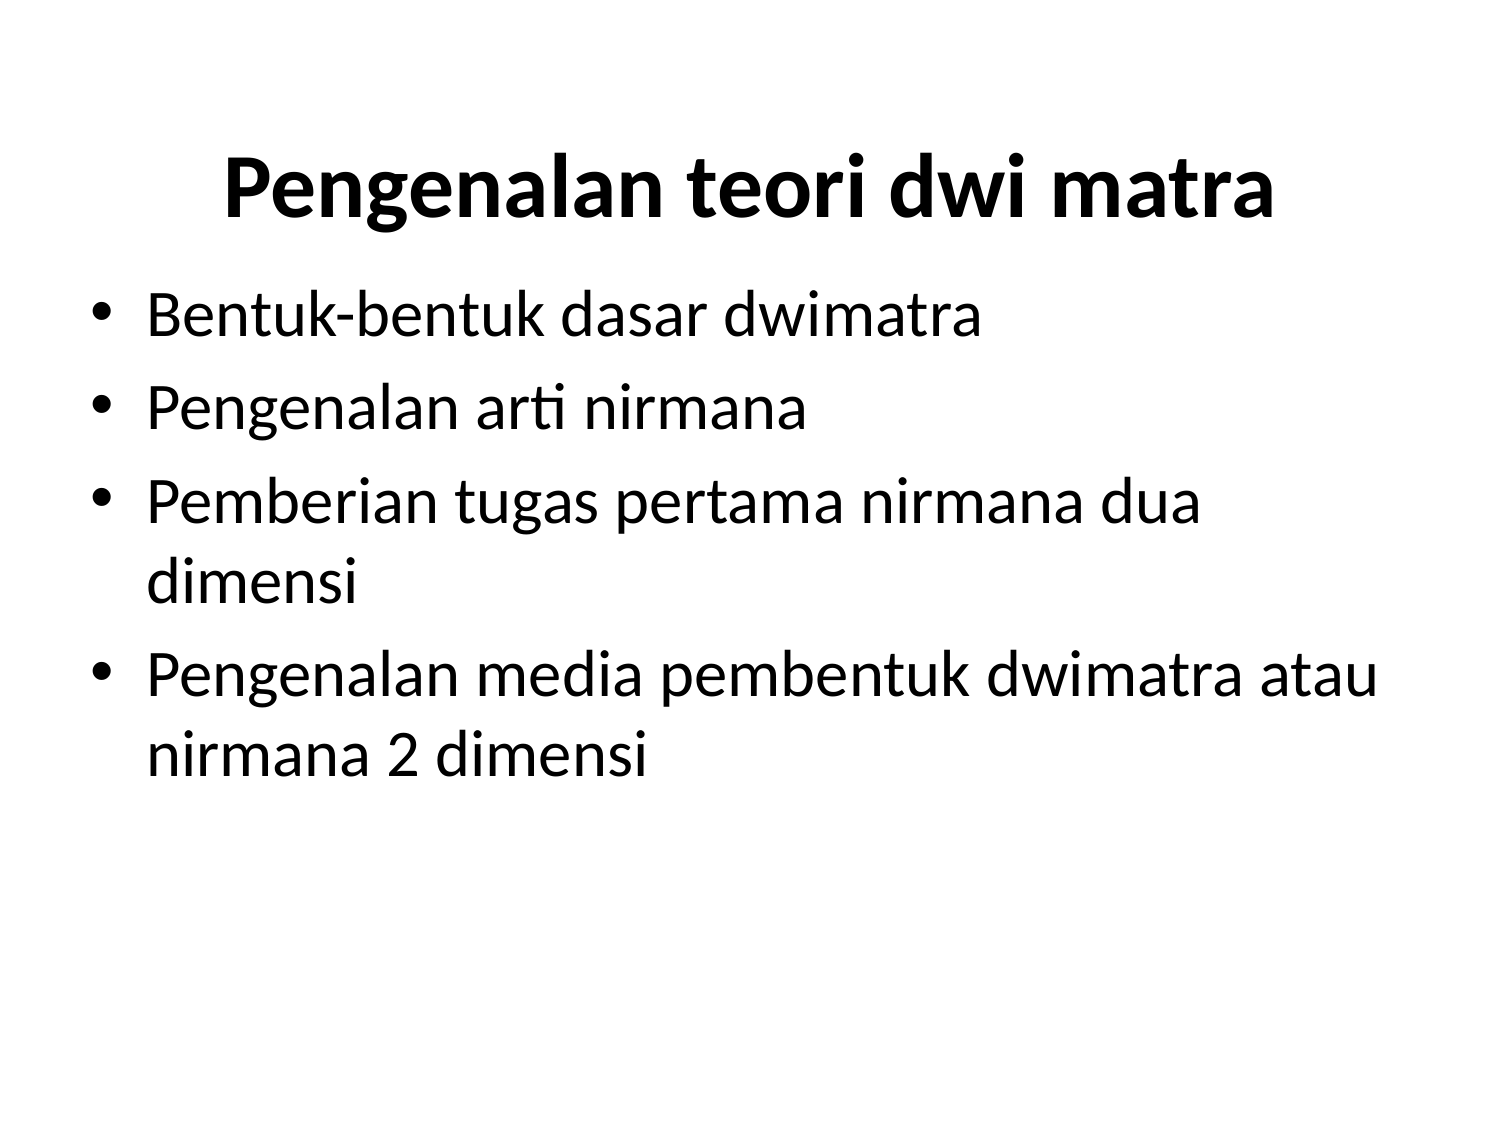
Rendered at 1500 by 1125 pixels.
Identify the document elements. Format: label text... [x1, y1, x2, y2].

title Pengenalan teori dwi matra [74, 87, 1426, 262]
list Bentuk-bentuk dasar dwimatra Pengenalan arti nirmana Pemberian tugas pertama nirmana dua dimensi Pengenalan media pembentuk dwimatra atau nirmana 2 dimensi [74, 262, 1426, 1006]
